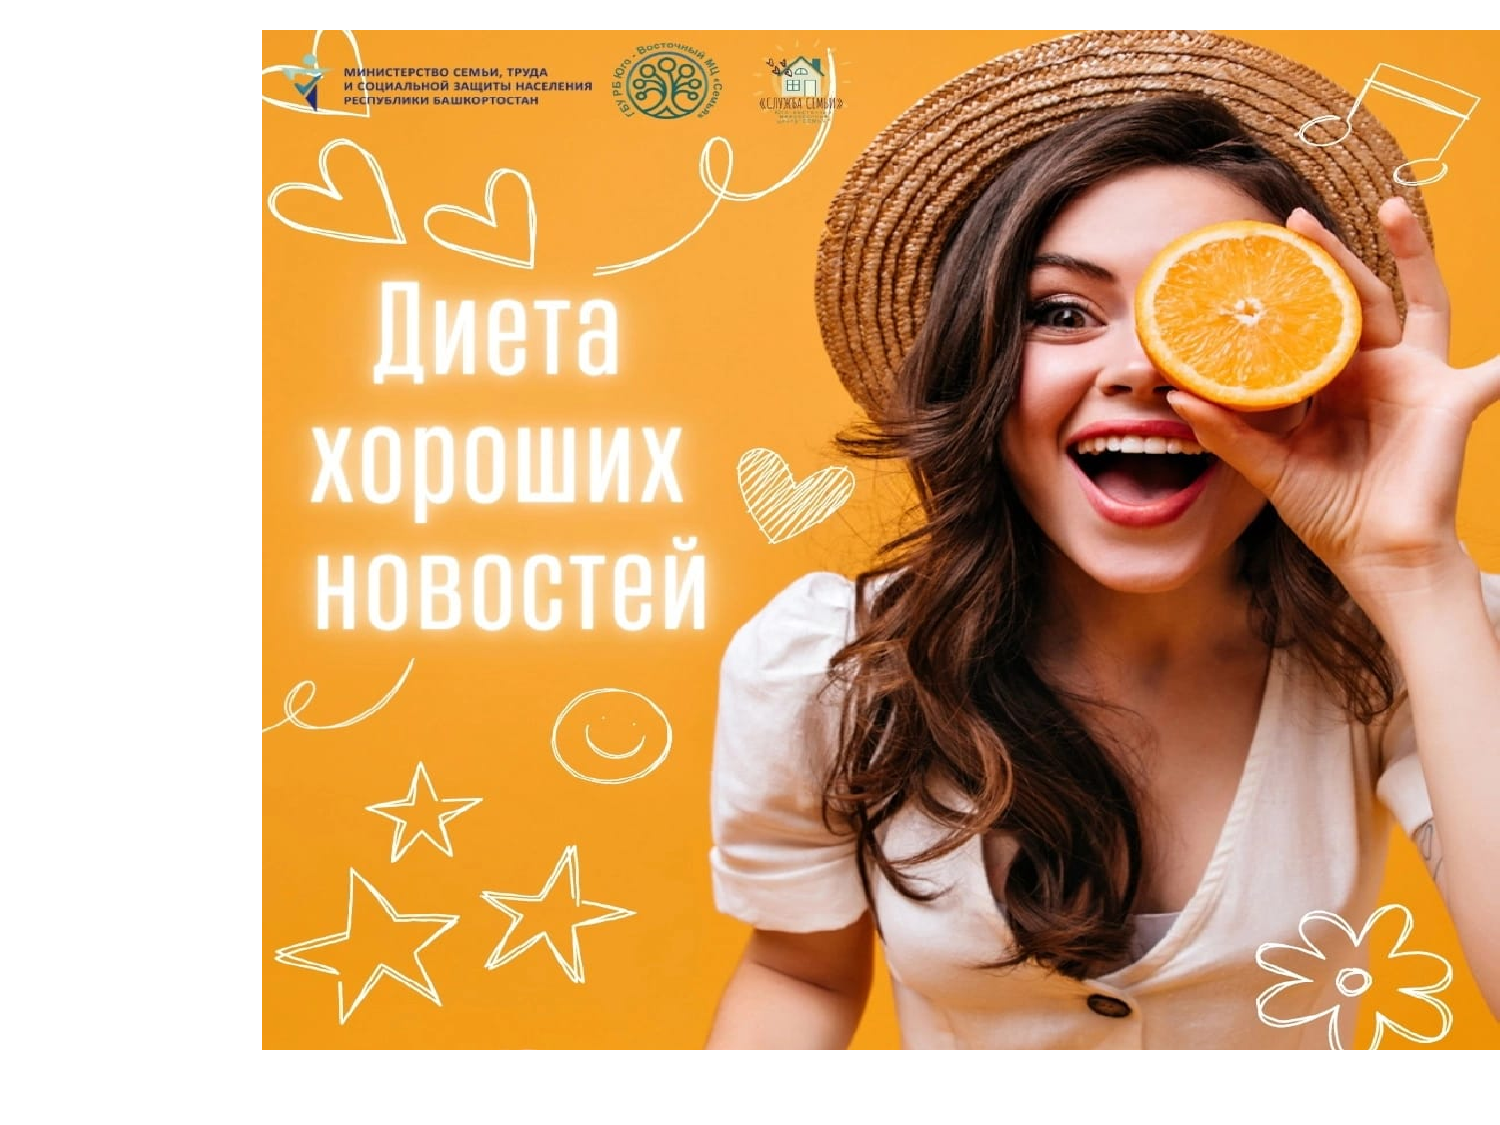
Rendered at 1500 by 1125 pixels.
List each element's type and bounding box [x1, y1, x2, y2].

picture [262, 30, 1500, 1050]
